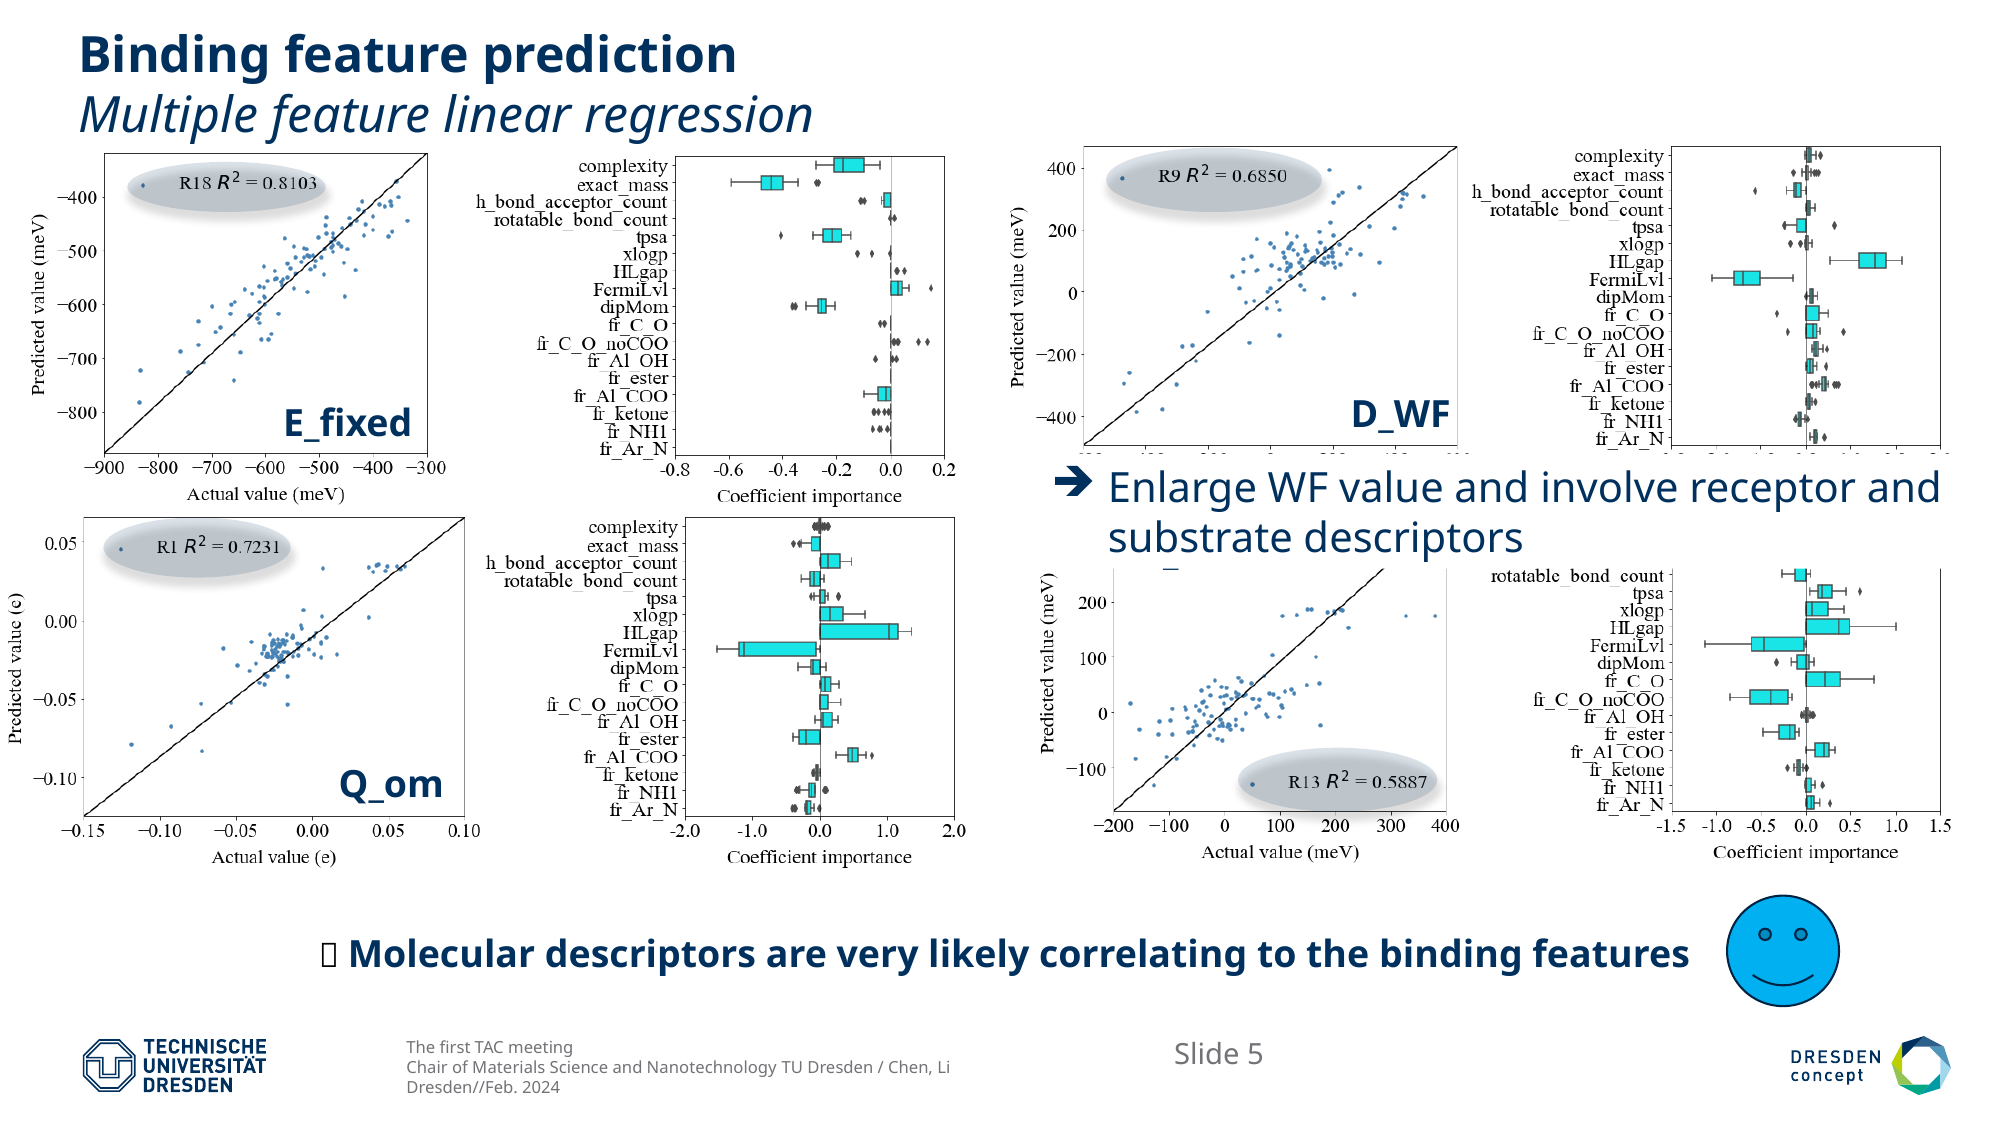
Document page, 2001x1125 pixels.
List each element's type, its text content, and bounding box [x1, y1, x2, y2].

text_box [1726, 894, 1841, 1008]
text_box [24, 147, 962, 511]
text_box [1003, 140, 1958, 502]
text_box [1, 511, 972, 874]
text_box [1033, 506, 1958, 868]
text_box  Molecular descriptors are very likely correlating to the binding features [304, 922, 1707, 982]
text_box Enlarge WF value and involve receptor and substrate descriptors [1036, 502, 1958, 506]
title Binding feature prediction Multiple feature linear regression [78, 22, 1814, 135]
